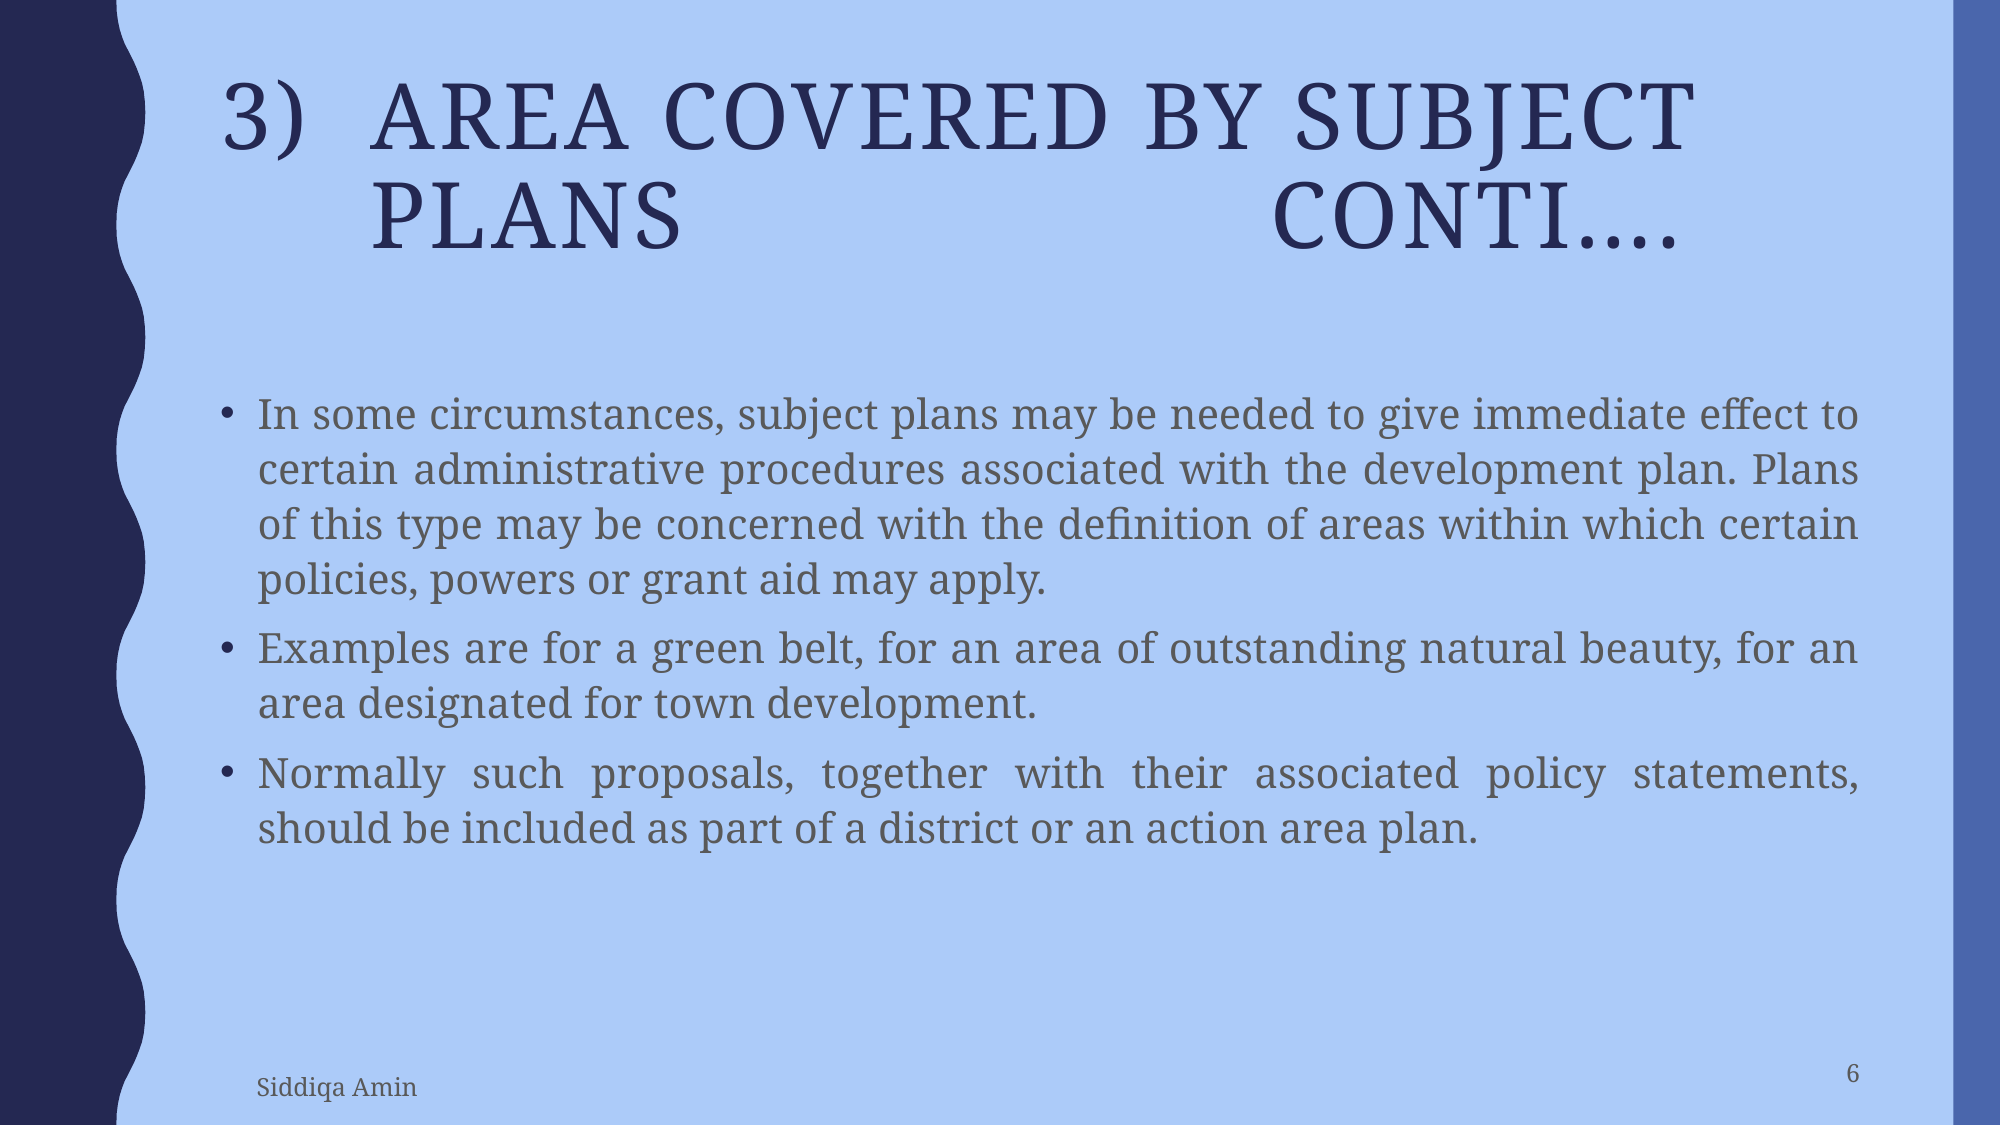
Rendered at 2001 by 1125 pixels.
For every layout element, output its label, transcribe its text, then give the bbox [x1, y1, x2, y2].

slide_number 6 [1412, 1045, 1875, 1103]
list In some circumstances, subject plans may be needed to give immediate effect to certain administrative procedures associated with the development plan. Plans of this type may be concerned with the definition of areas within which certain policies, powers or grant aid may apply. Examples are for a green belt, for an area of outstanding natural beauty, for an area designated for town development. Normally such proposals, together with their associated policy statements, should be included as part of a district or an action area plan. [205, 375, 1875, 965]
title 3) Area covered by subject plans Conti…. [205, 62, 1875, 308]
footer Siddiqa Amin [0, 1058, 675, 1115]
